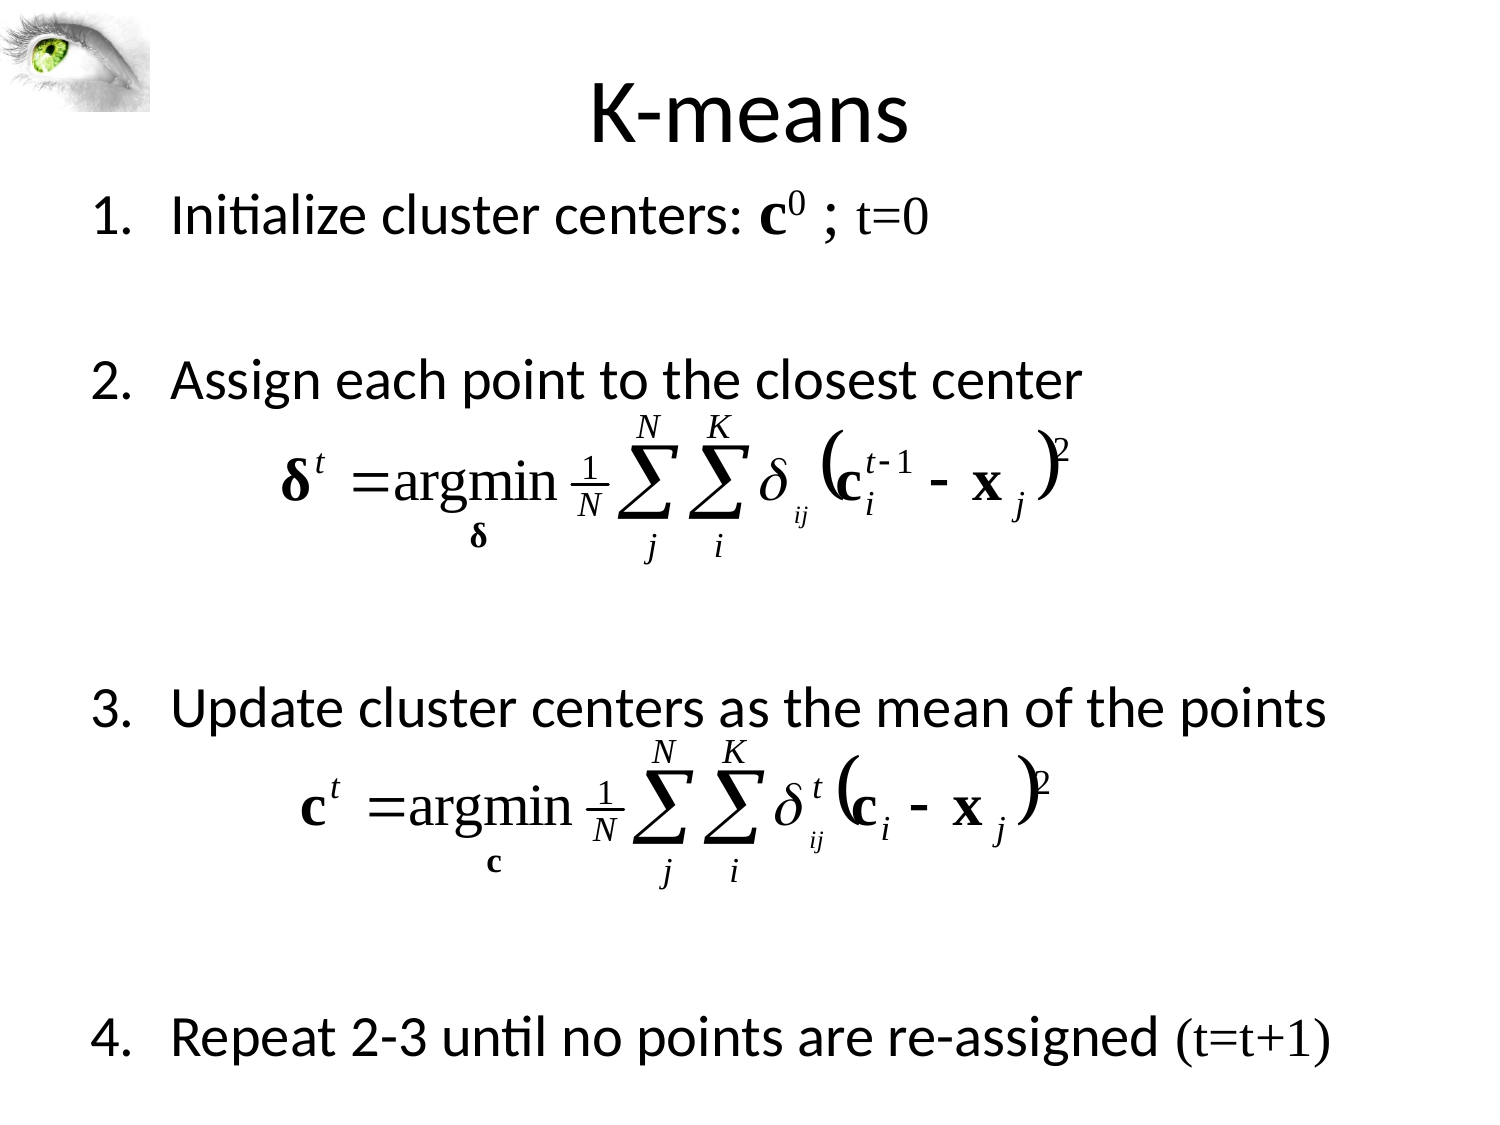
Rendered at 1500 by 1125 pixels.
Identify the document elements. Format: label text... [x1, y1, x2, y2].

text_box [291, 724, 1068, 901]
picture [0, 0, 150, 112]
title K-means [75, 12, 1425, 162]
list Initialize cluster centers: c0 ; t=0 Assign each point to the closest center Update cluster centers as the mean of the points Repeat 2-3 until no points are re-assigned (t=t+1) [75, 162, 1425, 1088]
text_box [272, 399, 1088, 576]
